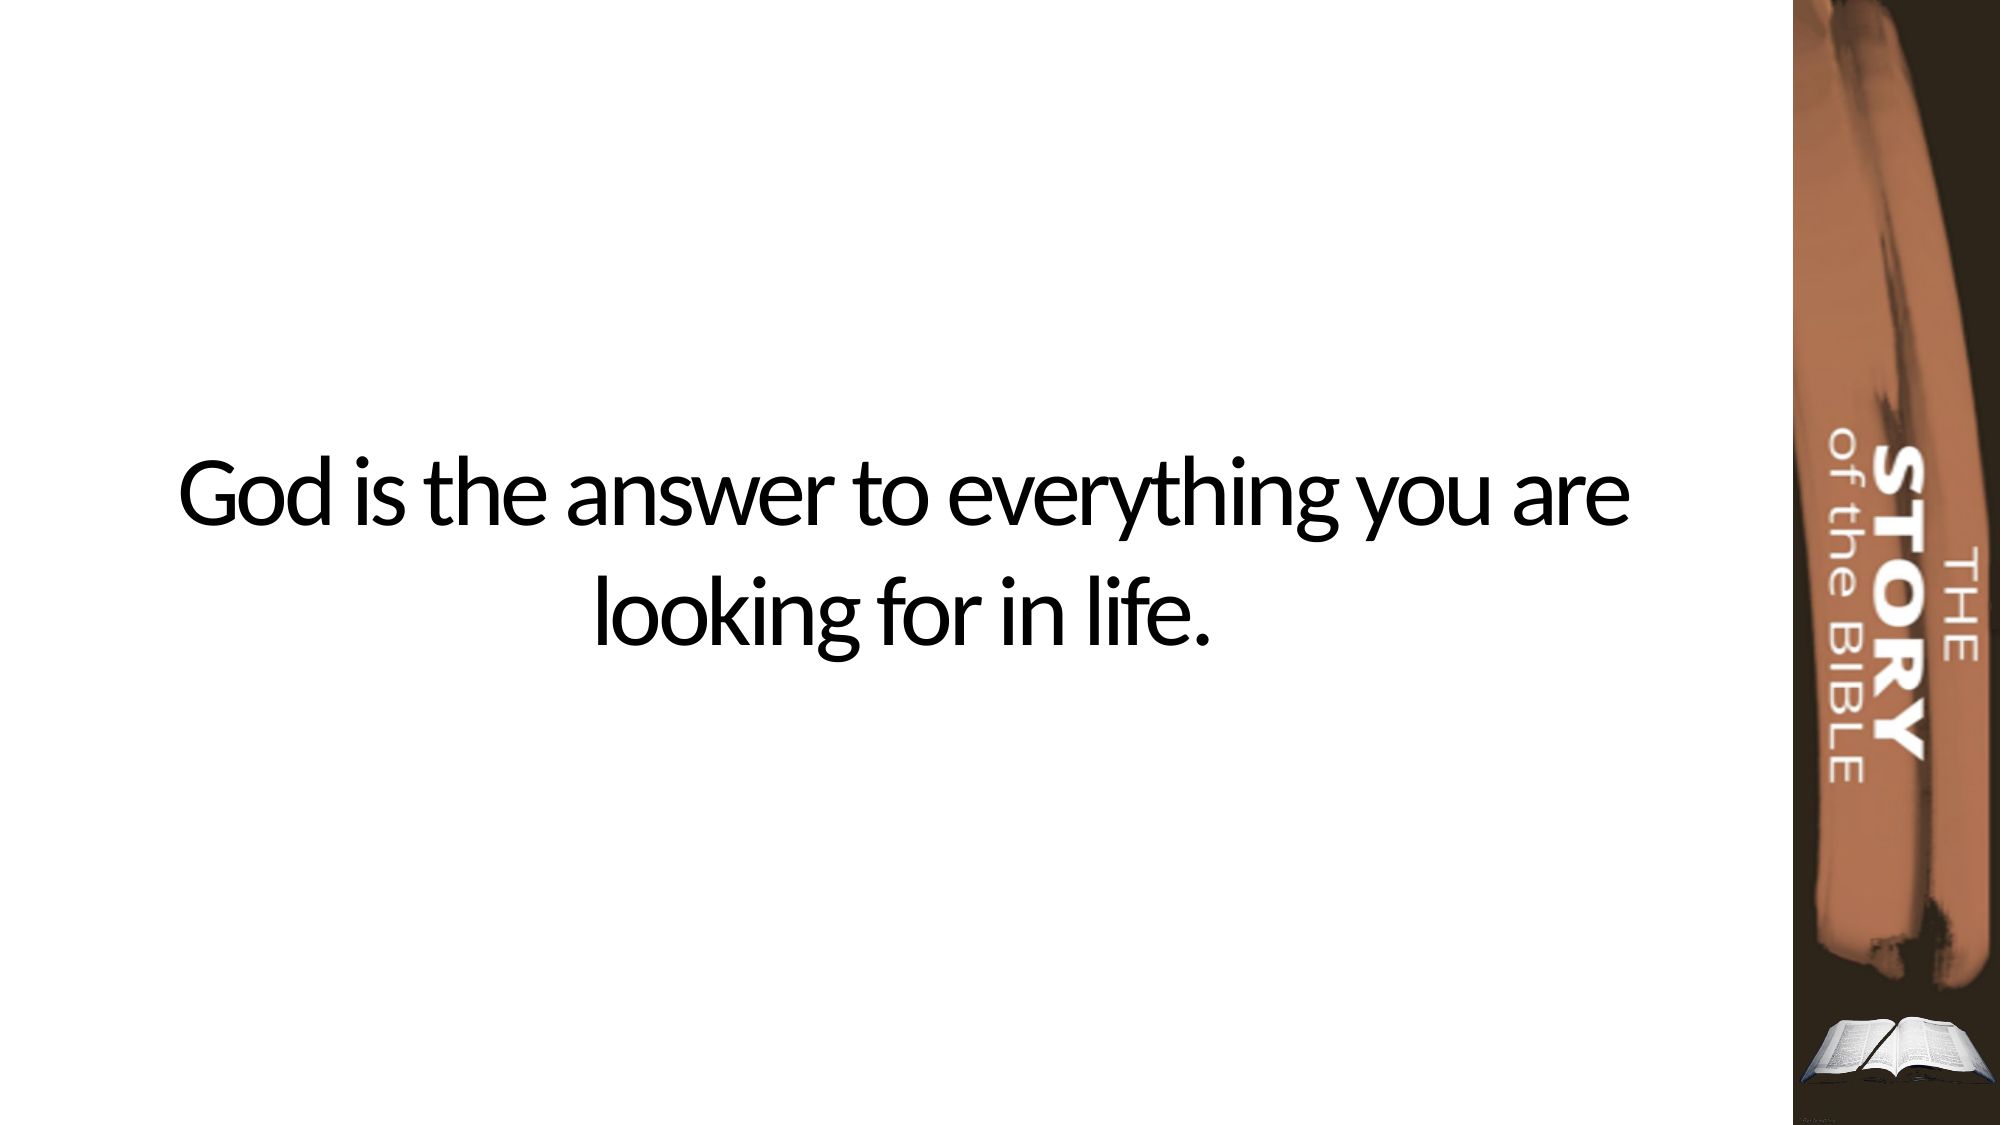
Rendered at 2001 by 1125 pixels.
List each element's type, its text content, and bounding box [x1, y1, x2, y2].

text_box God is the answer to everything you are looking for in life. [48, 17, 1759, 1073]
picture [1793, 0, 2000, 1125]
